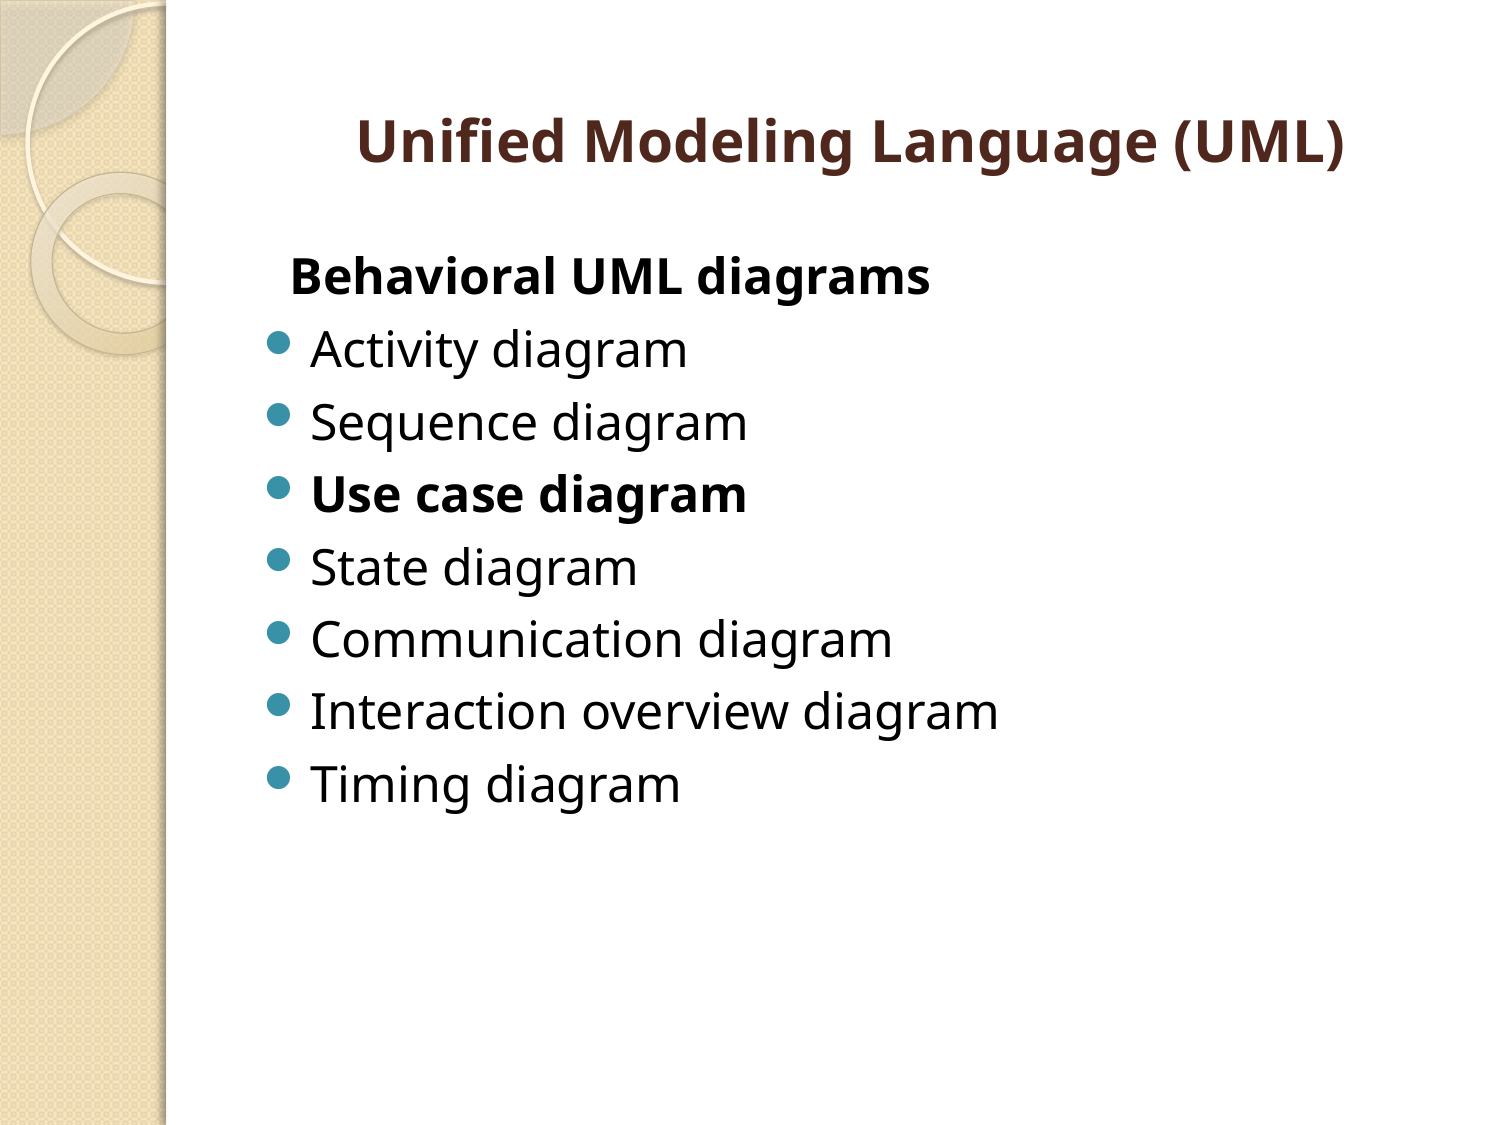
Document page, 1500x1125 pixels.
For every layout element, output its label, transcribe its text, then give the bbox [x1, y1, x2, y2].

list Behavioral UML diagrams Activity diagram Sequence diagram Use case diagram State diagram Communication diagram Interaction overview diagram Timing diagram [235, 237, 1466, 1025]
title Unified Modeling Language (UML) [235, 45, 1466, 233]
